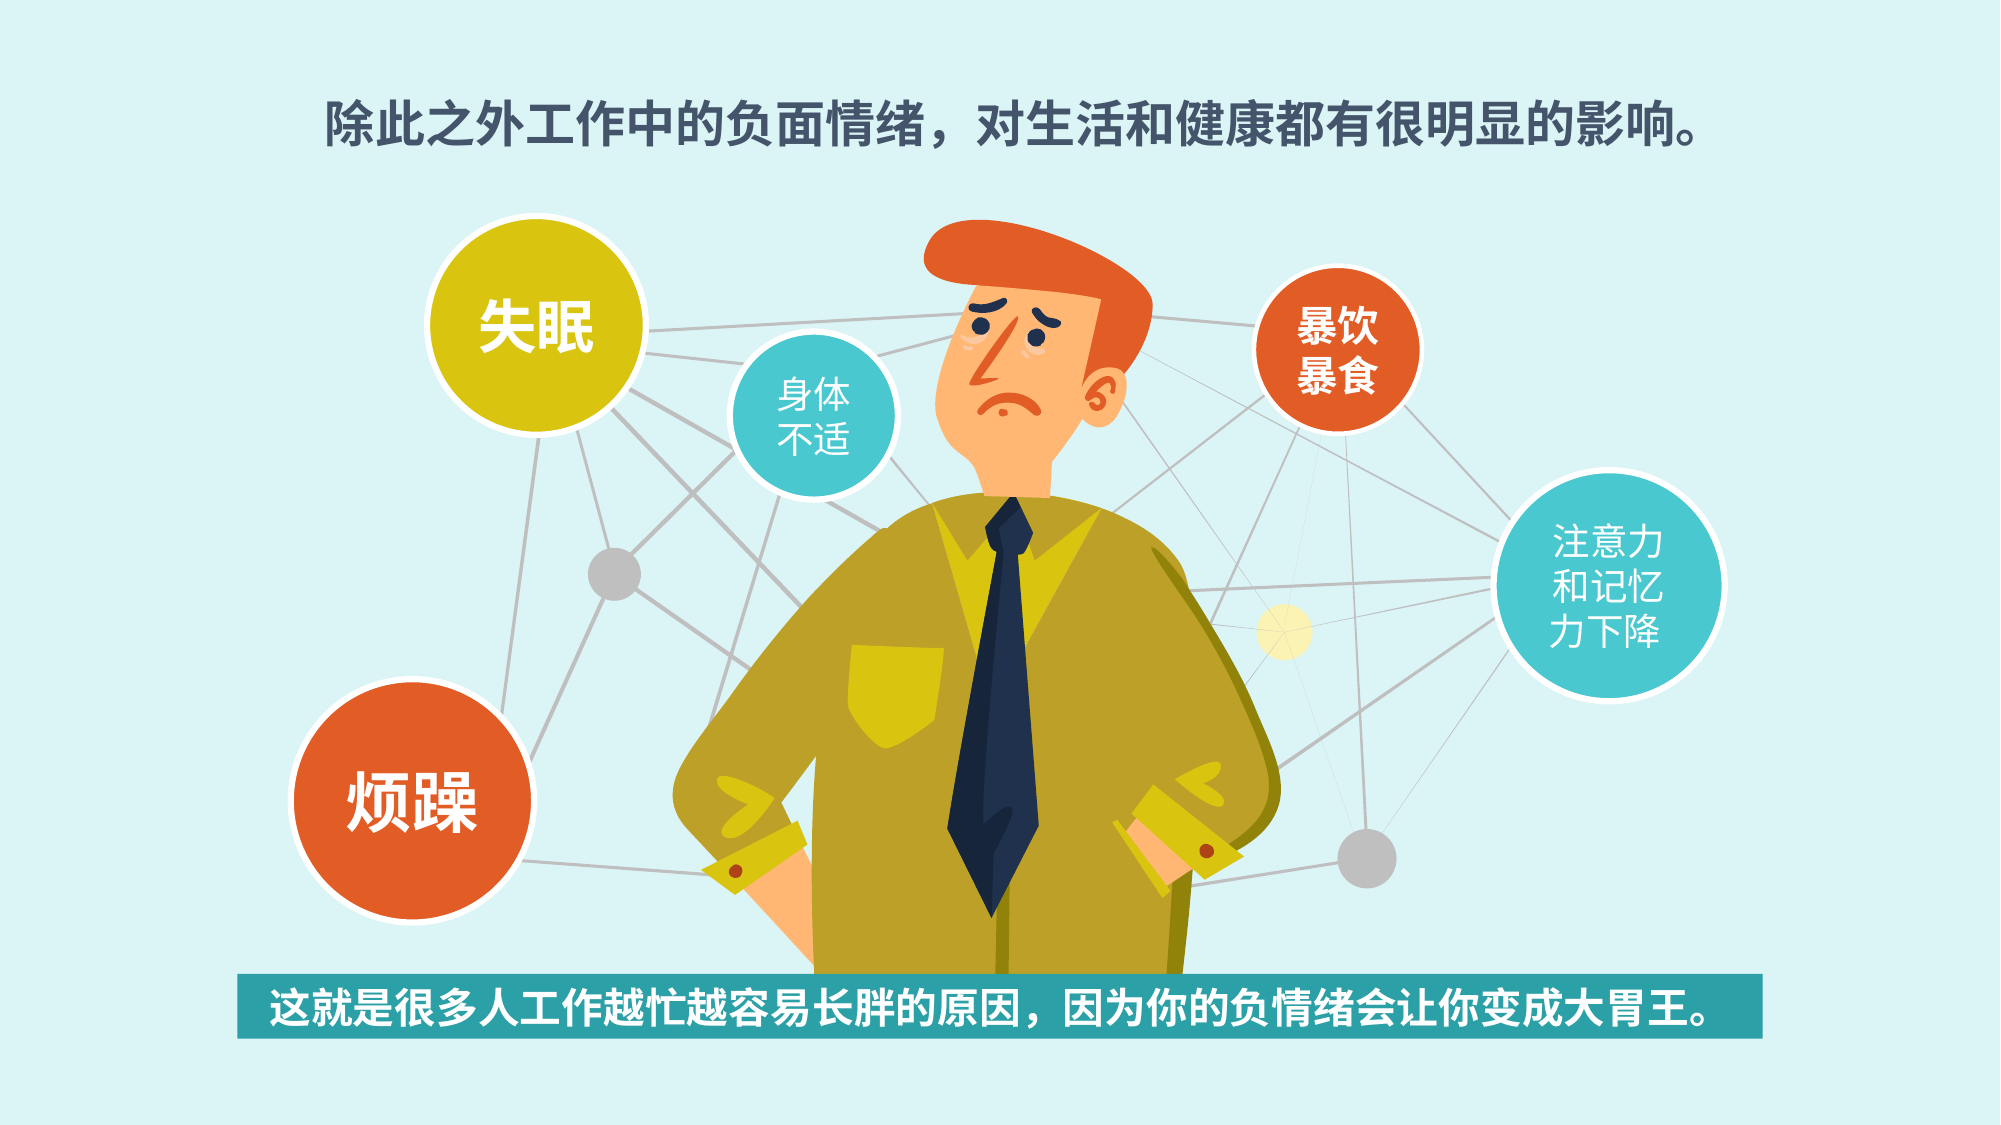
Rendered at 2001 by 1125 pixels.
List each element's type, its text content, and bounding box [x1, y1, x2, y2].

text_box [237, 181, 1763, 1040]
text_box 除此之外工作中的负面情绪，对生活和健康都有很明显的影响。 [286, 85, 1714, 161]
